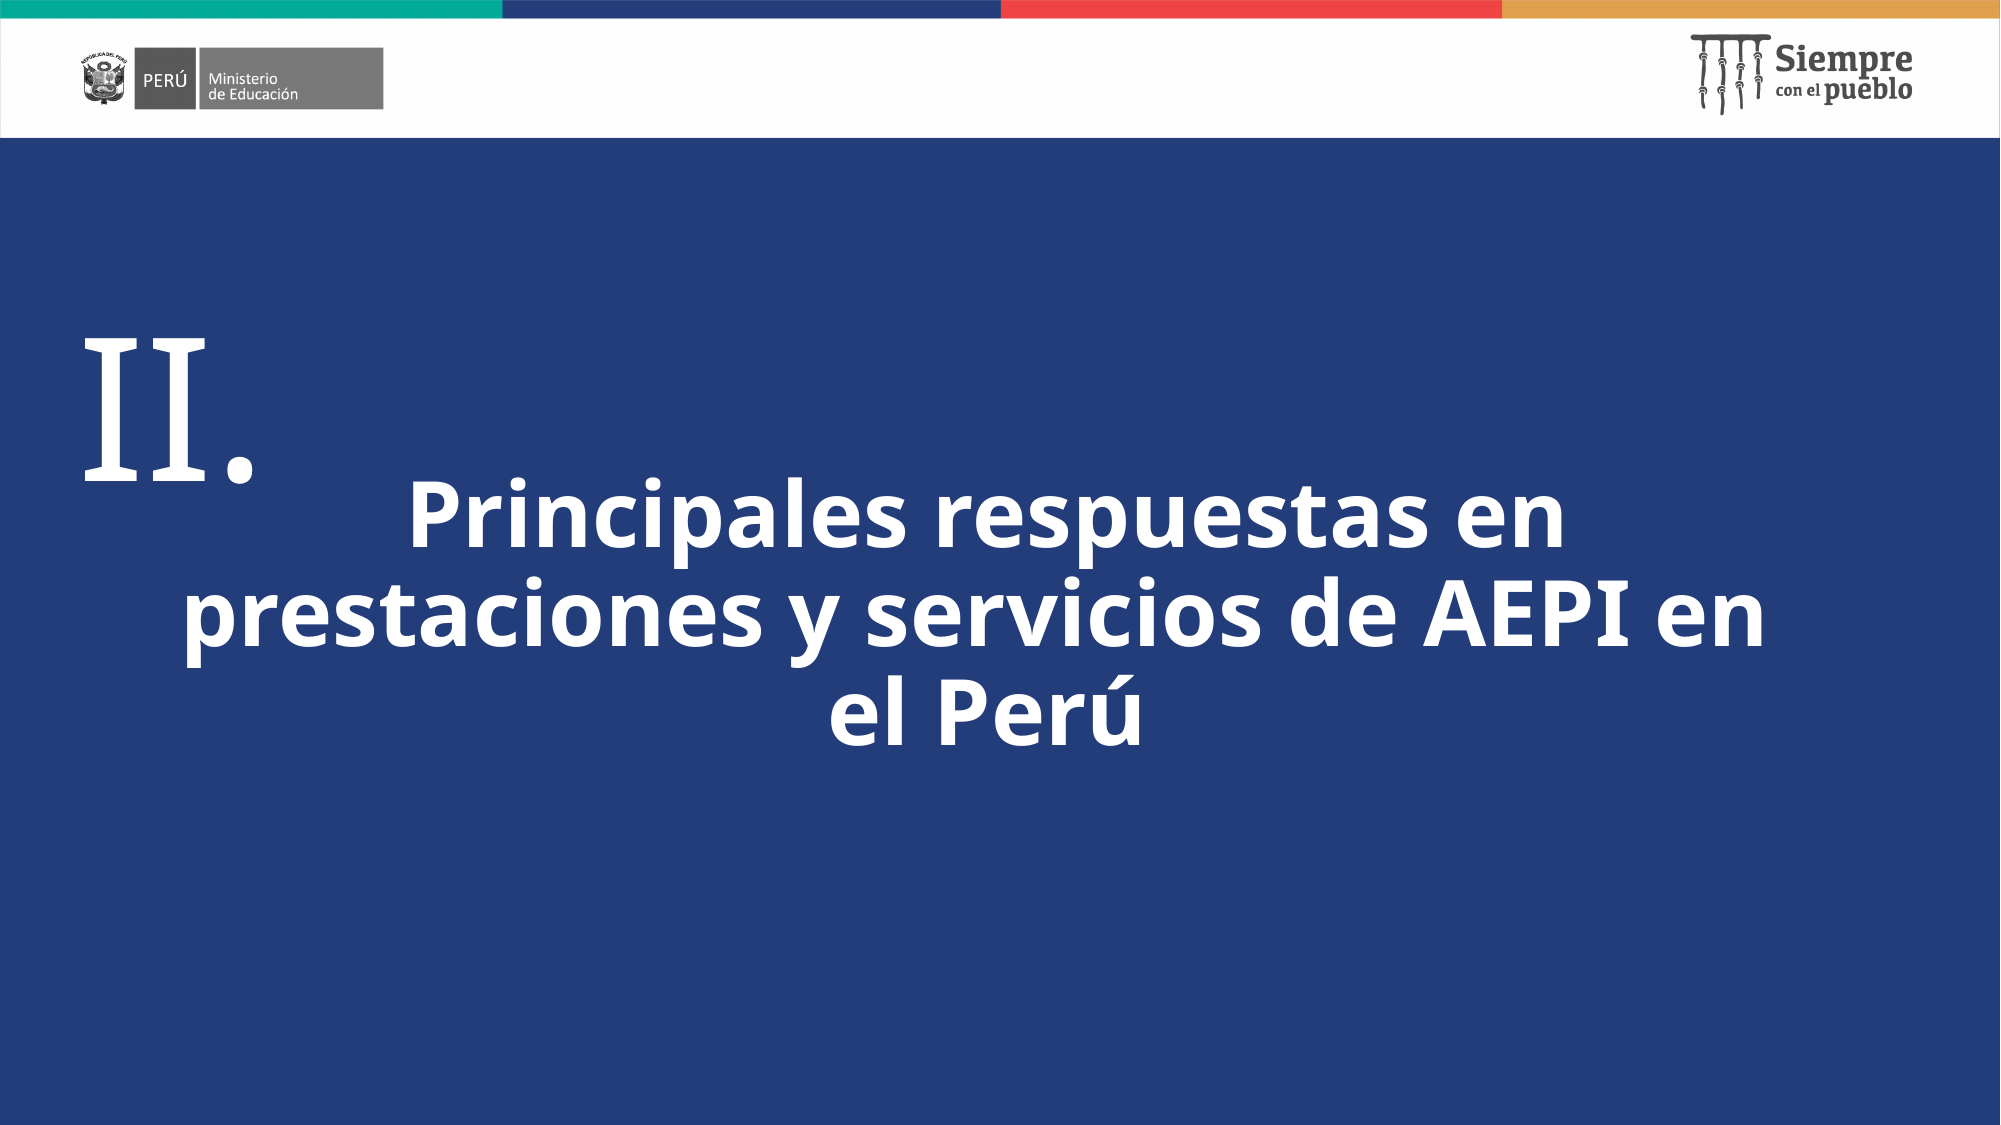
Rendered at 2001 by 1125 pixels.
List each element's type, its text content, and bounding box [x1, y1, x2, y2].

list II. [42, 301, 302, 548]
title Principales respuestas en prestaciones y servicios de AEPI en el Perú [145, 474, 1830, 774]
picture [0, 0, 2000, 138]
